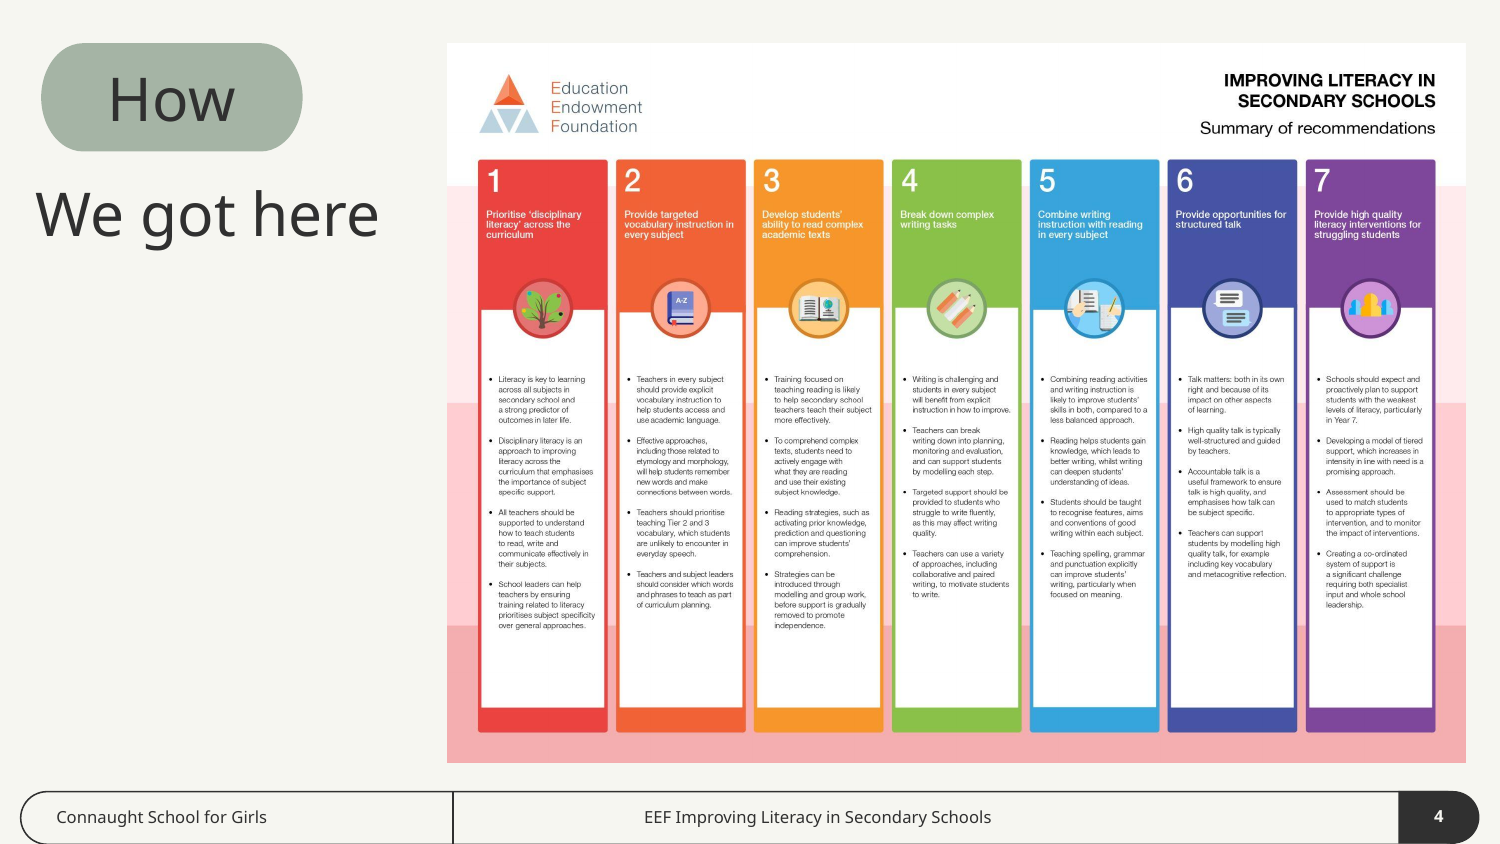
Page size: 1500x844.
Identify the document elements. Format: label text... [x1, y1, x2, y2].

slide_number ‹#› [1398, 791, 1480, 844]
subtitle EEF Improving Literacy in Secondary Schools [581, 792, 1055, 844]
picture [447, 42, 1466, 763]
subtitle Connaught School for Girls [41, 791, 404, 844]
title We got here [20, 20, 772, 297]
text_box How [41, 43, 303, 152]
